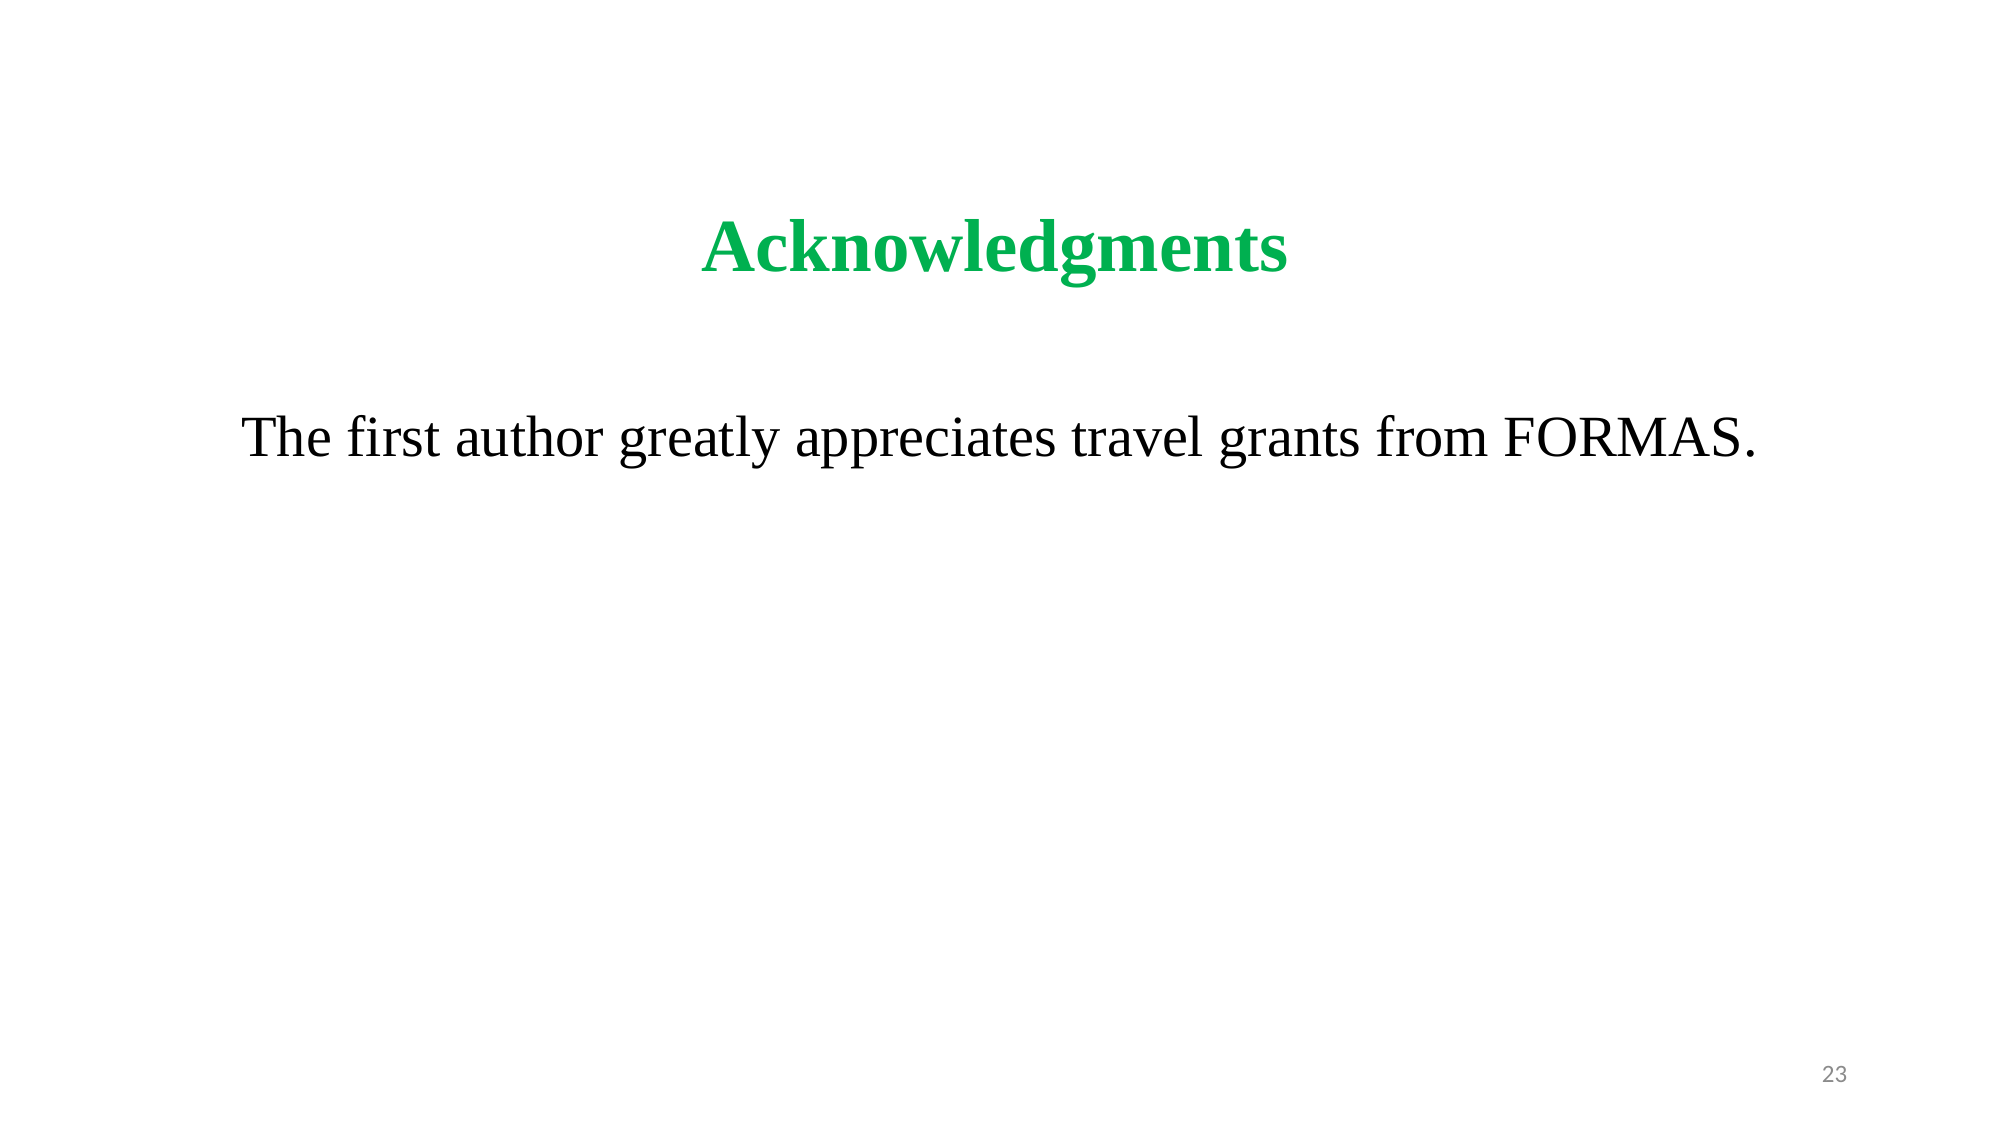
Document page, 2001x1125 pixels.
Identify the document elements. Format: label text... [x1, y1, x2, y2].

slide_number 23 [1412, 1042, 1863, 1103]
title Acknowledgments [137, 161, 1863, 299]
list The first author greatly appreciates travel grants from FORMAS. [137, 299, 1863, 1014]
